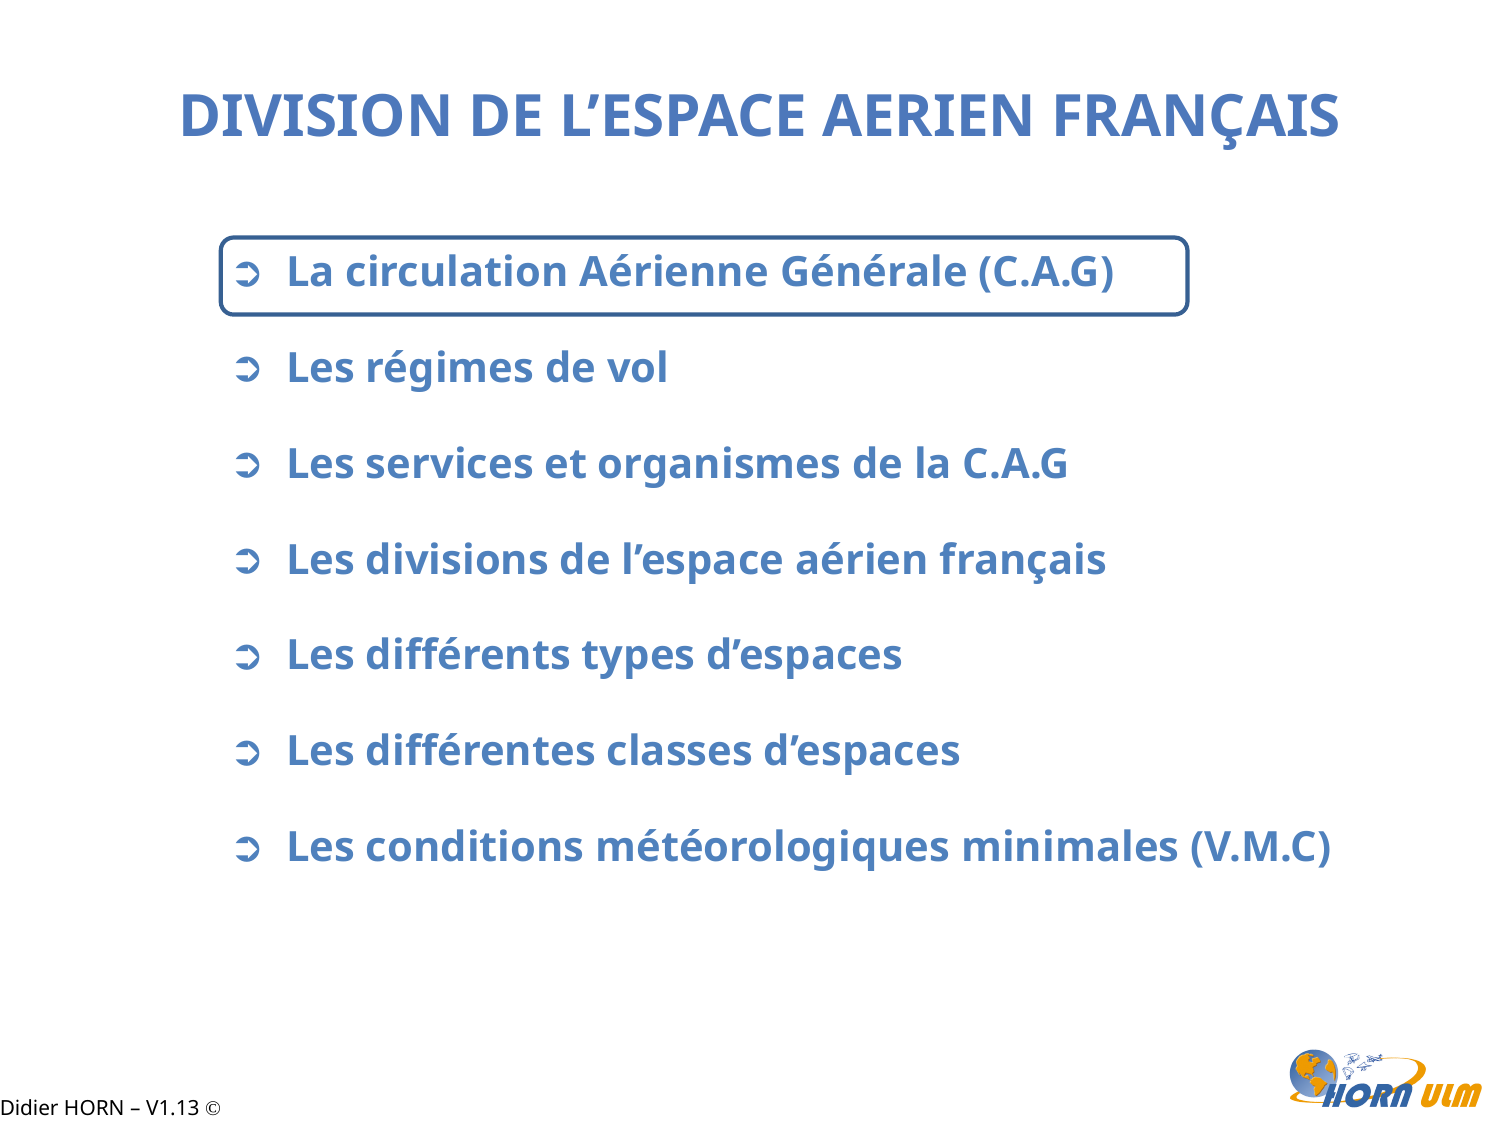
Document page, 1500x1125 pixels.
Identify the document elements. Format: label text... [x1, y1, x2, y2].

text_box La circulation Aérienne Générale (C.A.G) Les régimes de vol Les services et organismes de la C.A.G Les divisions de l’espace aérien français Les différents types d’espaces Les différentes classes d’espaces Les conditions météorologiques minimales (V.M.C) [174, 237, 1430, 878]
text_box [218, 235, 1190, 317]
text_box DIVISION DE L’ESPACE AERIEN français [70, 70, 1450, 156]
picture [1275, 1036, 1500, 1125]
